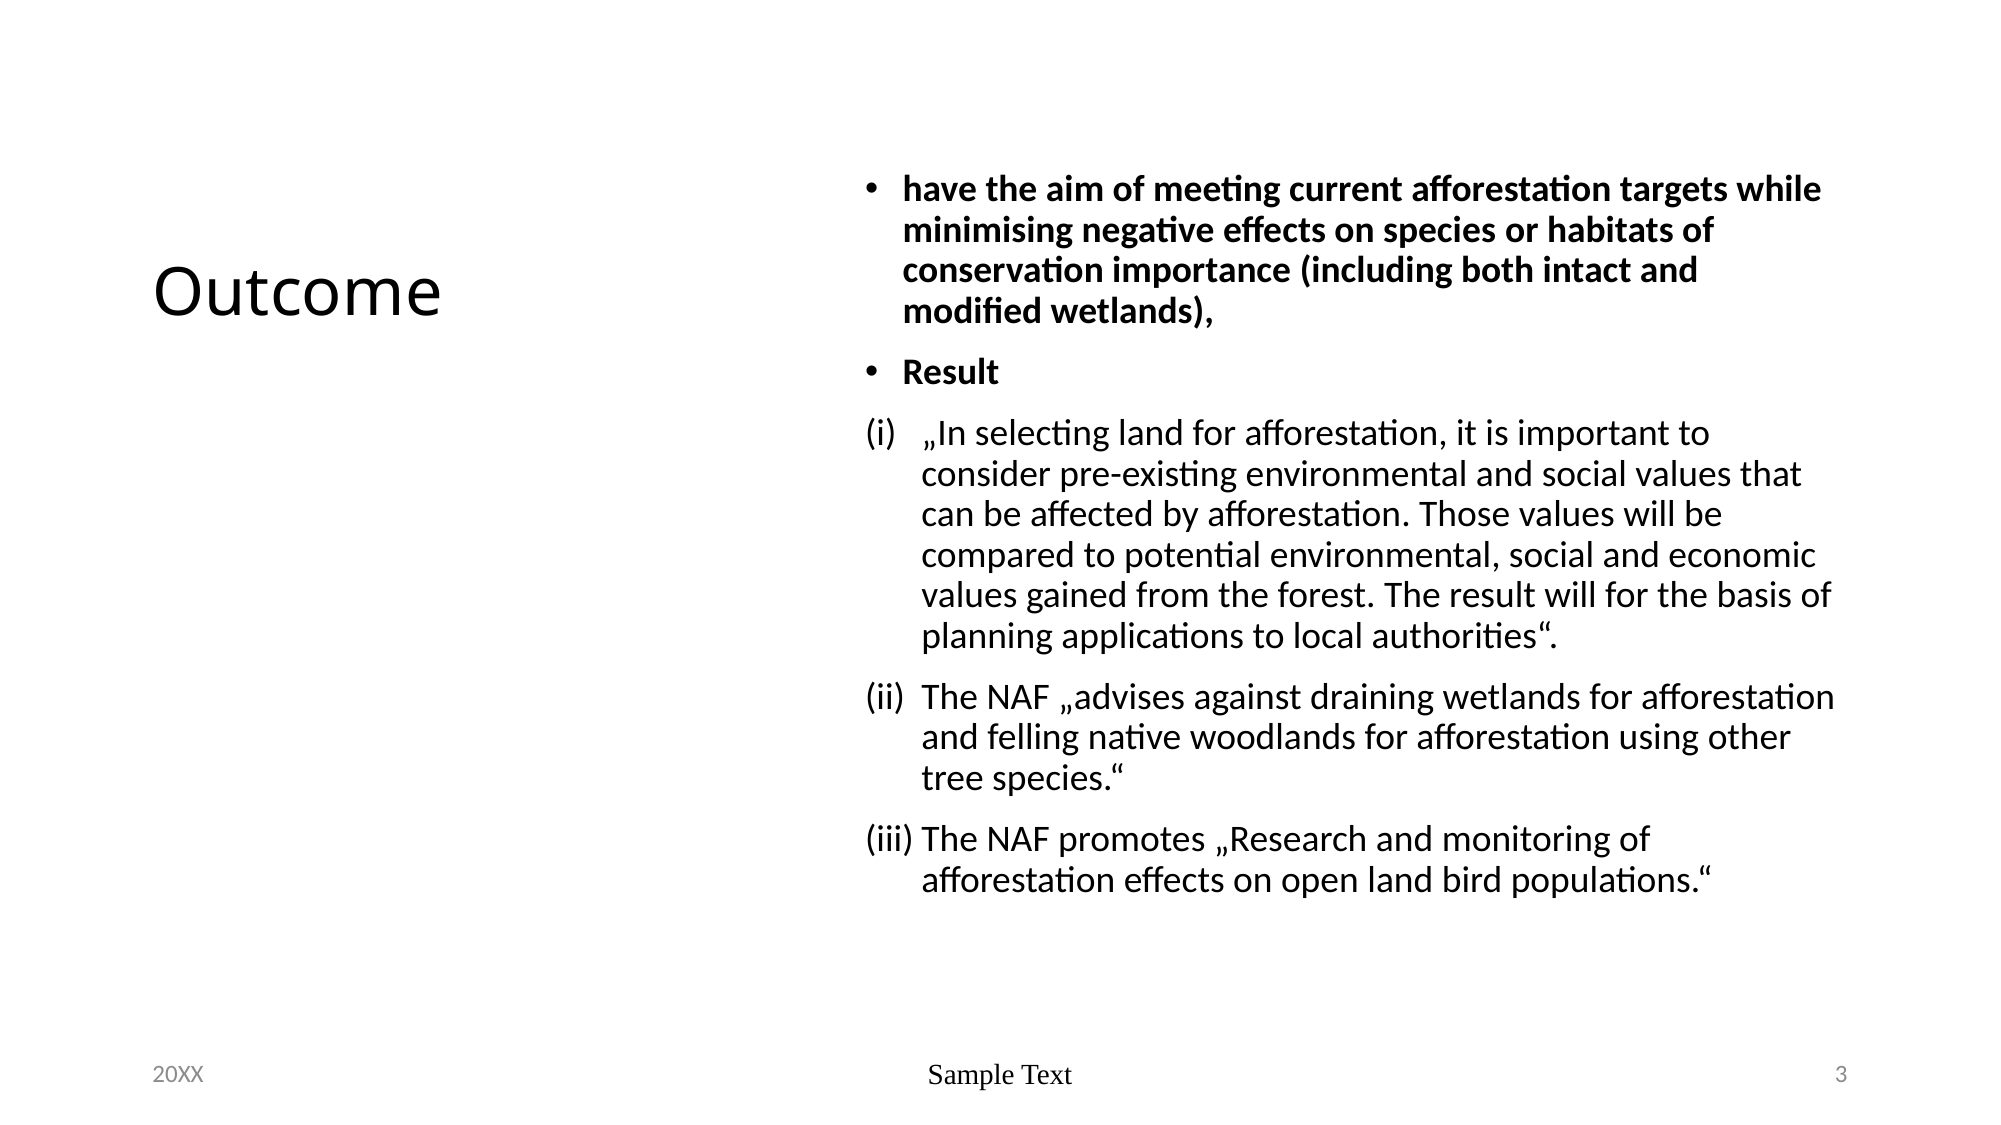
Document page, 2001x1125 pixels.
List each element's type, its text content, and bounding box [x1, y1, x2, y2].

footer Sample Text [662, 1042, 1338, 1103]
list have the aim of meeting current afforestation targets while minimising negative effects on species or habitats of conservation importance (including both intact and modified wetlands), Result „In selecting land for afforestation, it is important to consider pre-existing environmental and social values that can be affected by afforestation. Those values will be compared to potential environmental, social and economic values gained from the forest. The result will for the basis of planning applications to local authorities“. The NAF „advises against draining wetlands for afforestation and felling native woodlands for afforestation using other tree species.“ The NAF promotes „Research and monitoring of afforestation effects on open land bird populations.“ [850, 161, 1863, 962]
slide_number 20XX [137, 1042, 588, 1103]
title Outcome [137, 75, 783, 338]
slide_number 3 [1412, 1042, 1863, 1103]
